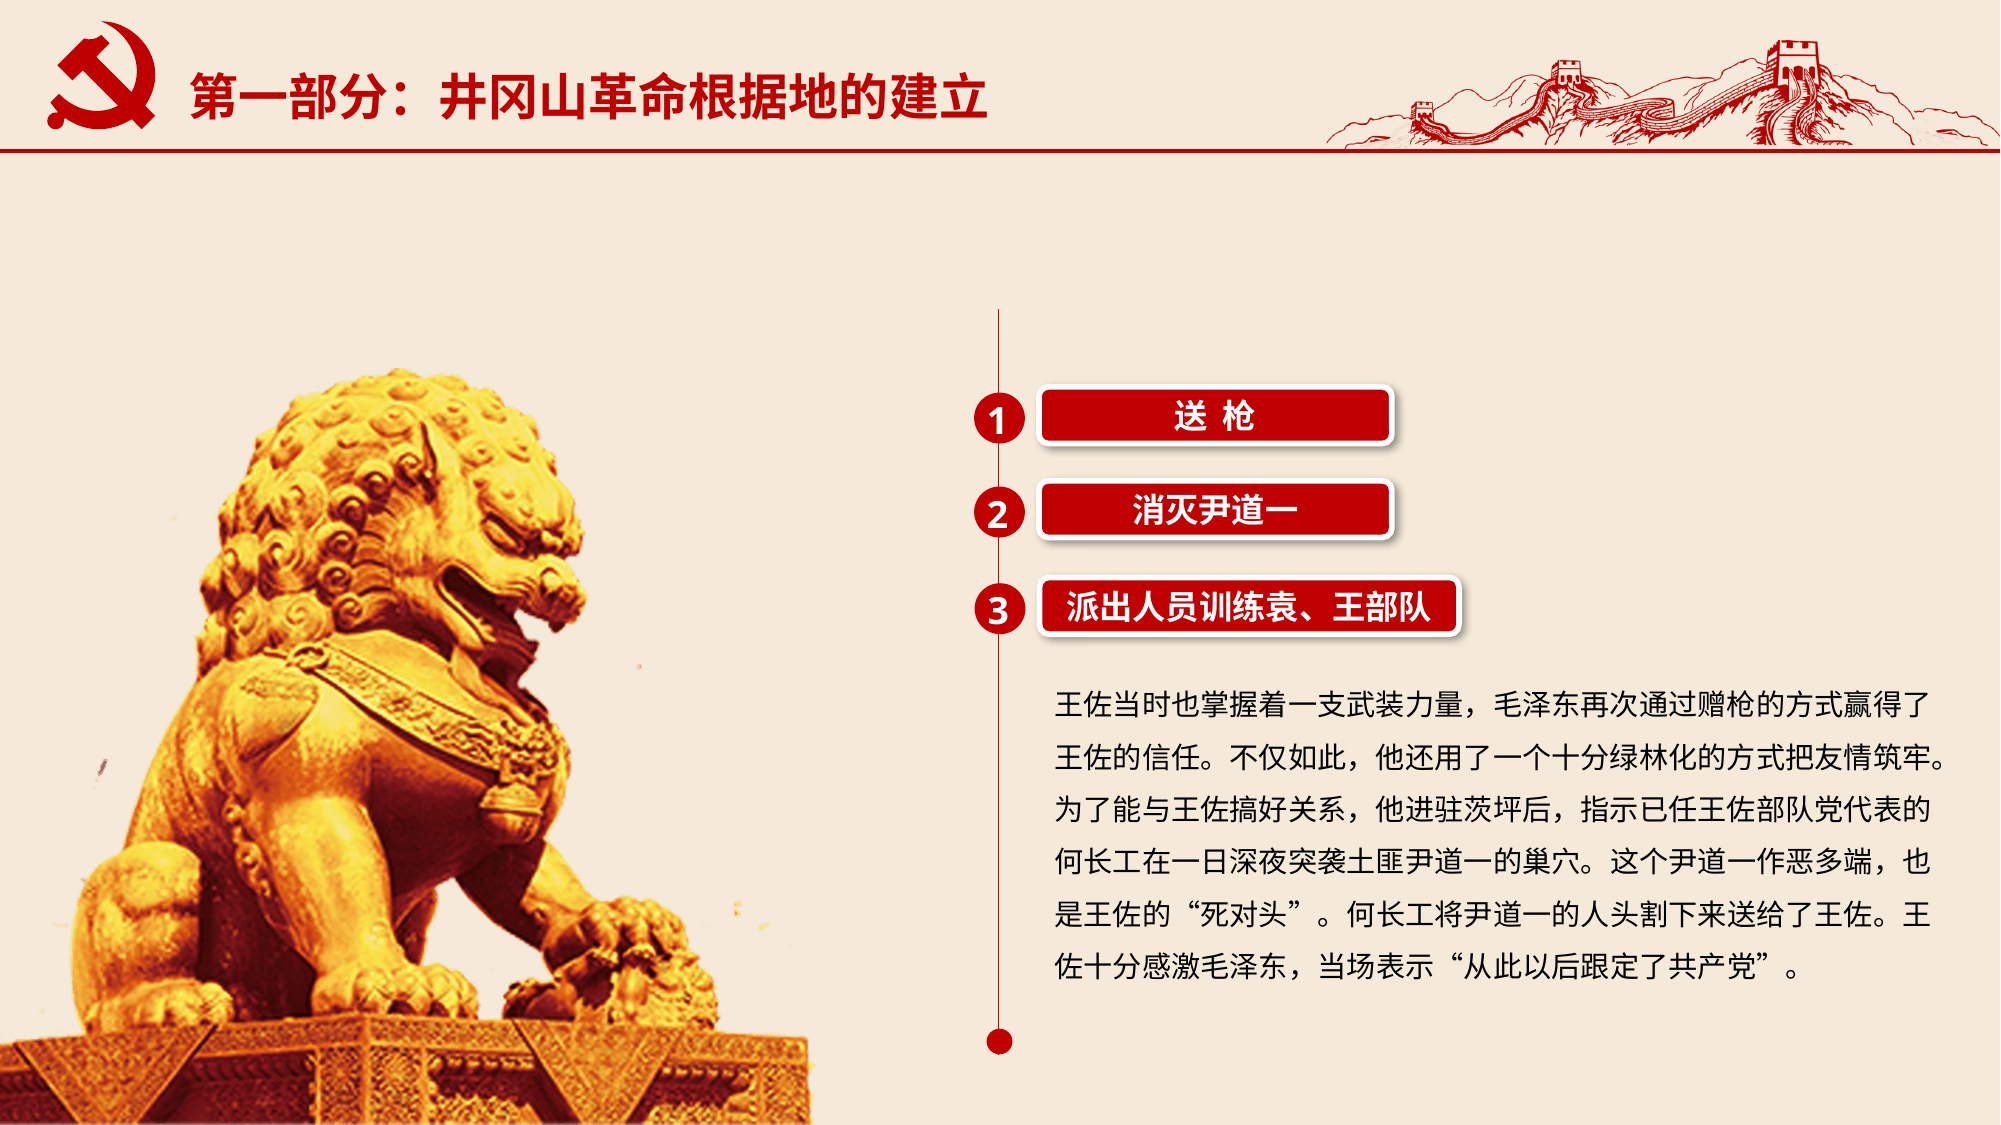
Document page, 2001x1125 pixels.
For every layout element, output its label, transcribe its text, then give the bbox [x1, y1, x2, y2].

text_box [972, 389, 1038, 451]
text_box 派出人员训练袁、王部队 [1039, 577, 1460, 635]
text_box 送 枪 [1038, 386, 1392, 444]
picture [0, 368, 817, 1125]
text_box 消灭尹道一 [1038, 480, 1392, 538]
picture [1326, 40, 2000, 151]
text_box [47, 21, 156, 130]
text_box 第一部分：井冈山革命根据地的建立 [173, 57, 1038, 133]
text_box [972, 483, 1038, 544]
text_box [986, 1028, 1013, 1055]
text_box 王佐当时也掌握着一支武装力量，毛泽东再次通过赠枪的方式赢得了王佐的信任。不仅如此，他还用了一个十分绿林化的方式把友情筑牢。为了能与王佐搞好关系，他进驻茨坪后，指示已任王佐部队党代表的何长工在一日深夜突袭土匪尹道一的巢穴。这个尹道一作恶多端，也是王佐的“死对头”。何长工将尹道一的人头割下来送给了王佐。王佐十分感激毛泽东，当场表示“从此以后跟定了共产党”。 [1037, 660, 1952, 993]
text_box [972, 580, 1038, 641]
